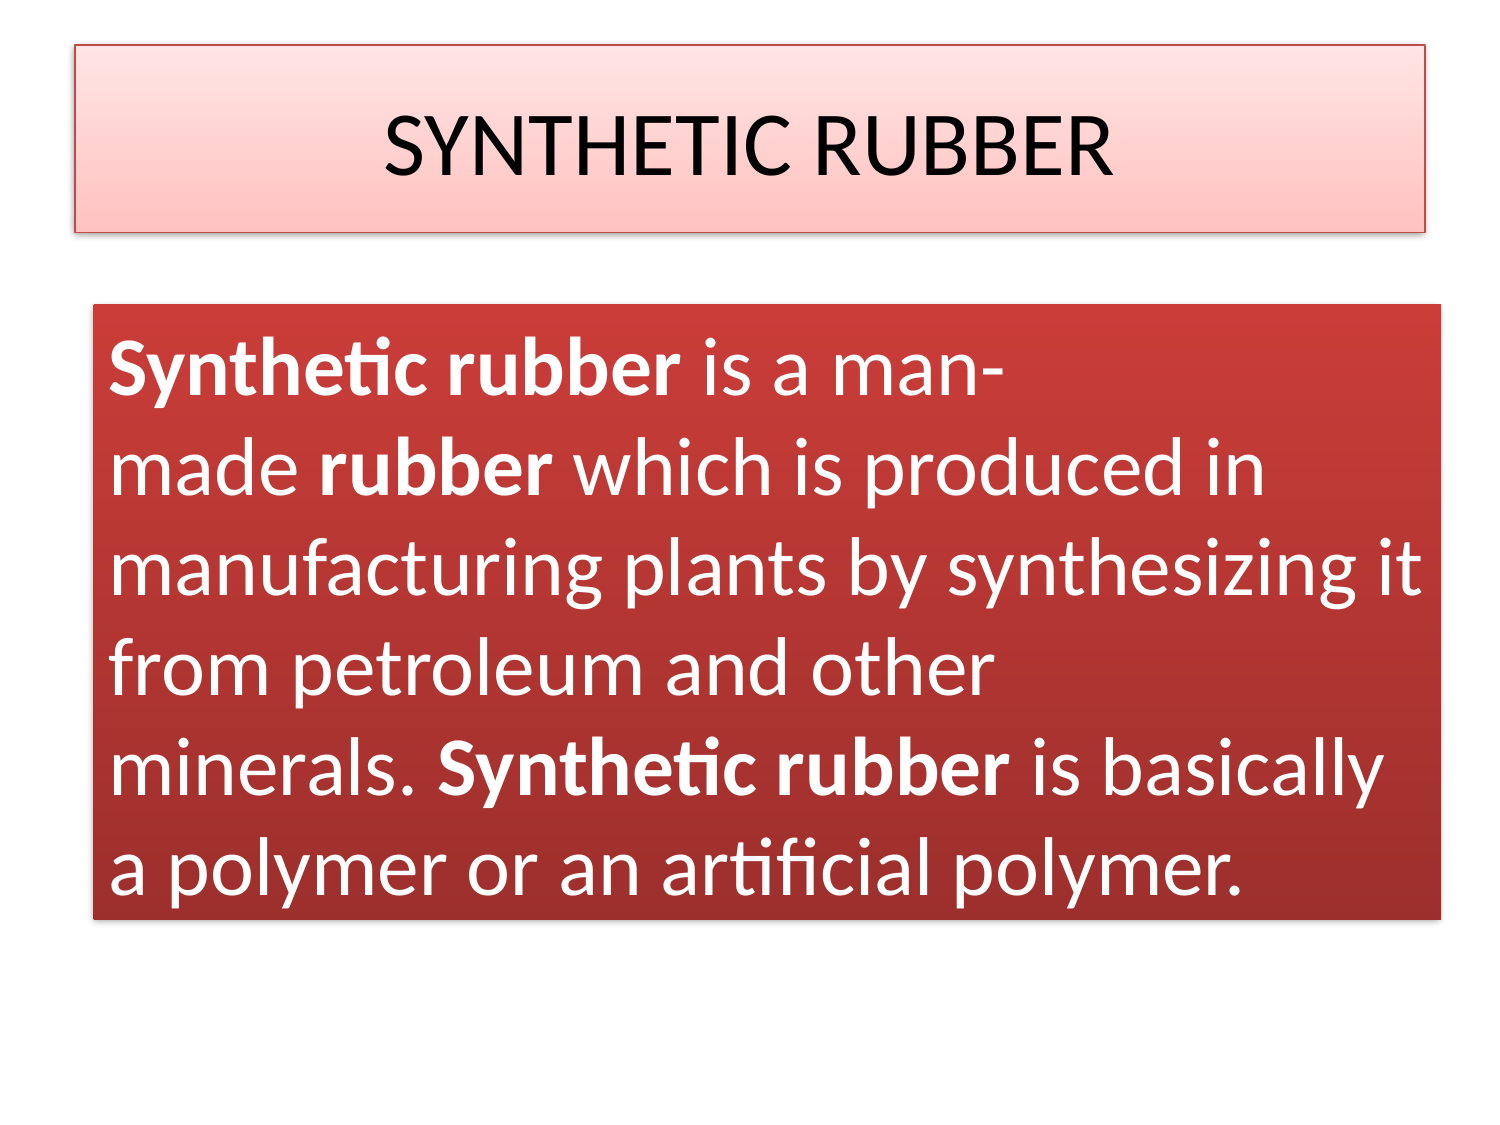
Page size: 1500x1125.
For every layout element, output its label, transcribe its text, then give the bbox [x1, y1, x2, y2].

text_box Synthetic rubber is a man-made rubber which is produced in manufacturing plants by synthesizing it from petroleum and other minerals. Synthetic rubber is basically a polymer or an artificial polymer. [93, 304, 1442, 920]
title SYNTHETIC RUBBER [74, 44, 1426, 233]
